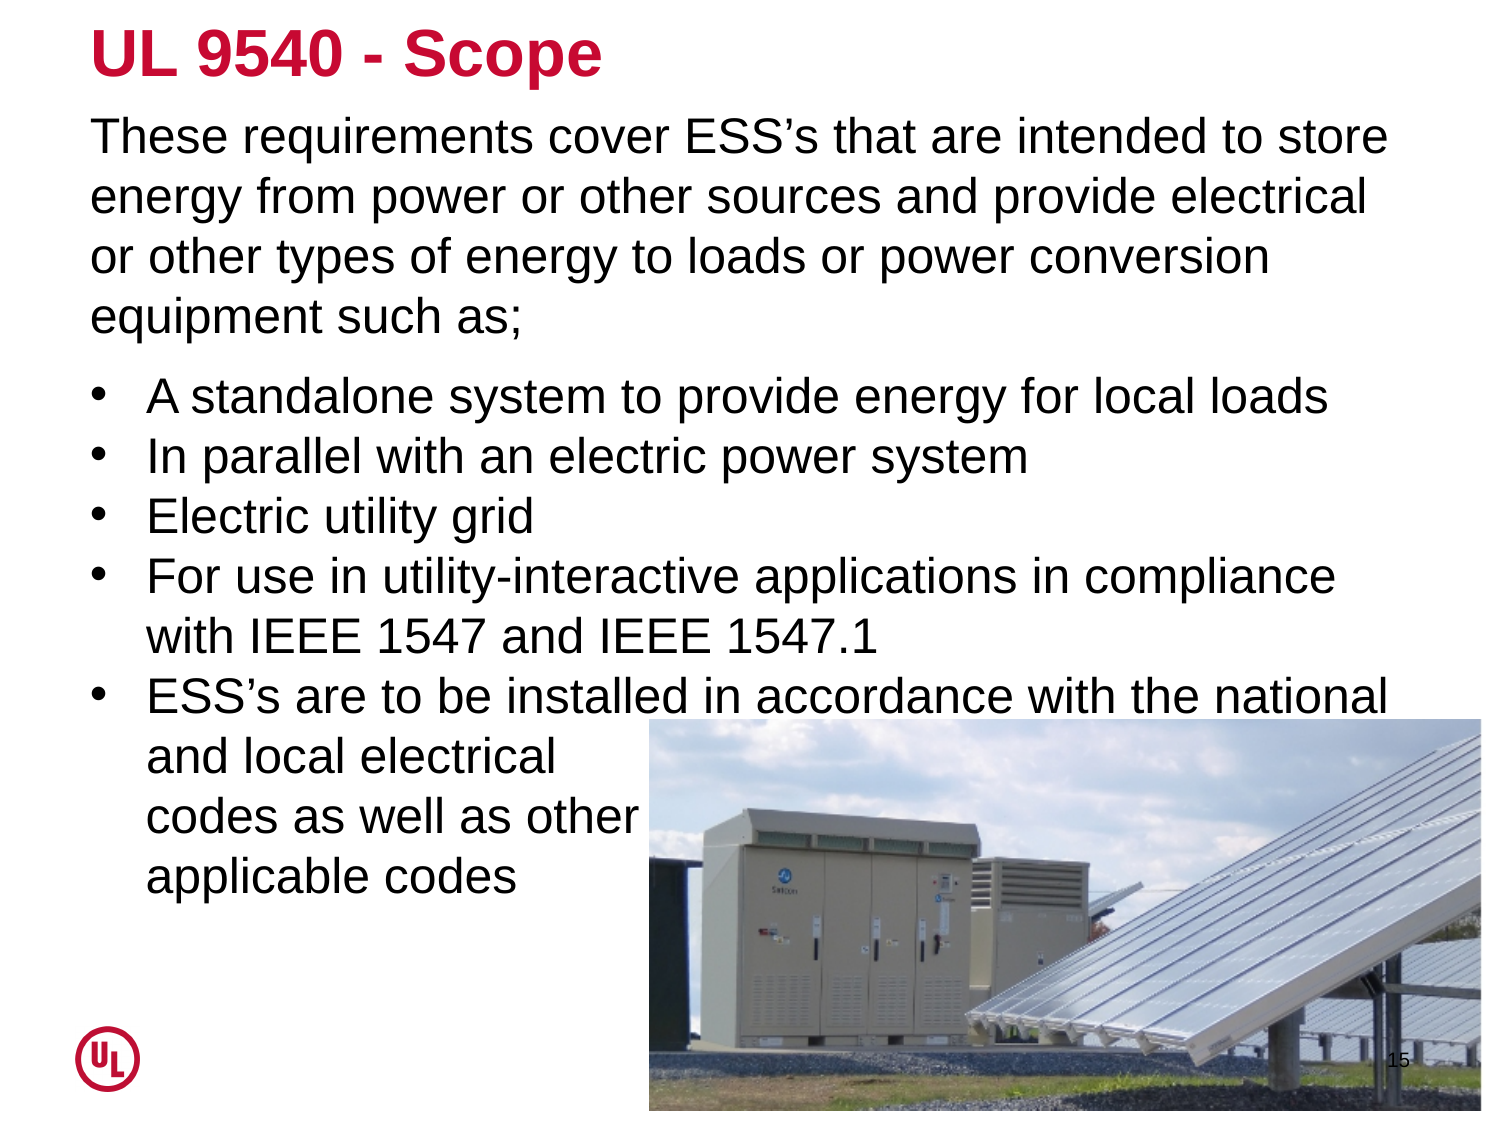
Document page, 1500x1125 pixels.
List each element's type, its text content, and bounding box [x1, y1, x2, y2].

text_box These requirements cover ESS’s that are intended to store energy from power or other sources and provide electrical or other types of energy to loads or power conversion equipment such as; A standalone system to provide energy for local loads In parallel with an electric power system Electric utility grid For use in utility-interactive applications in compliance with IEEE 1547 and IEEE 1547.1 ESS’s are to be installed in accordance with the national and local electrical codes as well as other applicable codes [74, 95, 1425, 911]
picture [649, 719, 1486, 1111]
title UL 9540 - Scope [75, 2, 1425, 95]
picture [75, 1026, 140, 1092]
